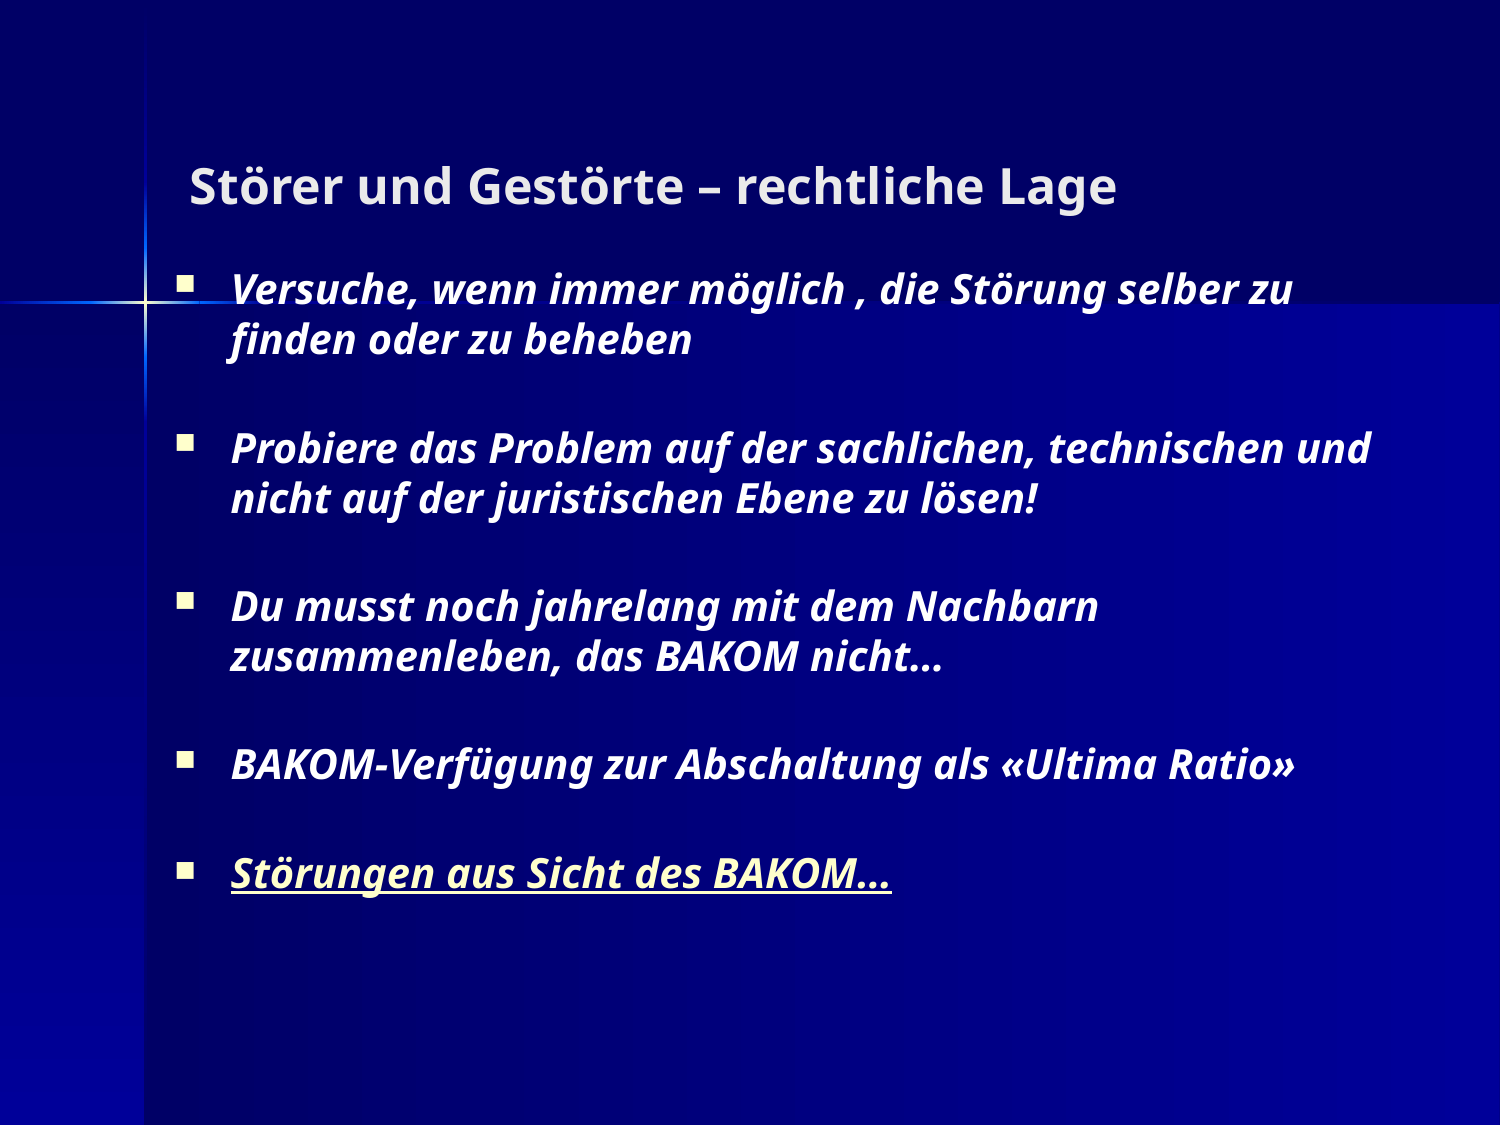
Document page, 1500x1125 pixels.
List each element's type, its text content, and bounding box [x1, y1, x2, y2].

text_box [534, 419, 966, 706]
title Störer und Gestörte – rechtliche Lage [174, 50, 1413, 285]
list Versuche, wenn immer möglich , die Störung selber zu finden oder zu beheben Probiere das Problem auf der sachlichen, technischen und nicht auf der juristischen Ebene zu lösen! Du musst noch jahrelang mit dem Nachbarn zusammenleben, das BAKOM nicht… BAKOM-Verfügung zur Abschaltung als «Ultima Ratio» Störungen aus Sicht des BAKOM… [159, 255, 1397, 1056]
text_box [663, 519, 837, 606]
text_box [277, 763, 709, 1050]
text_box [171, 361, 1471, 537]
